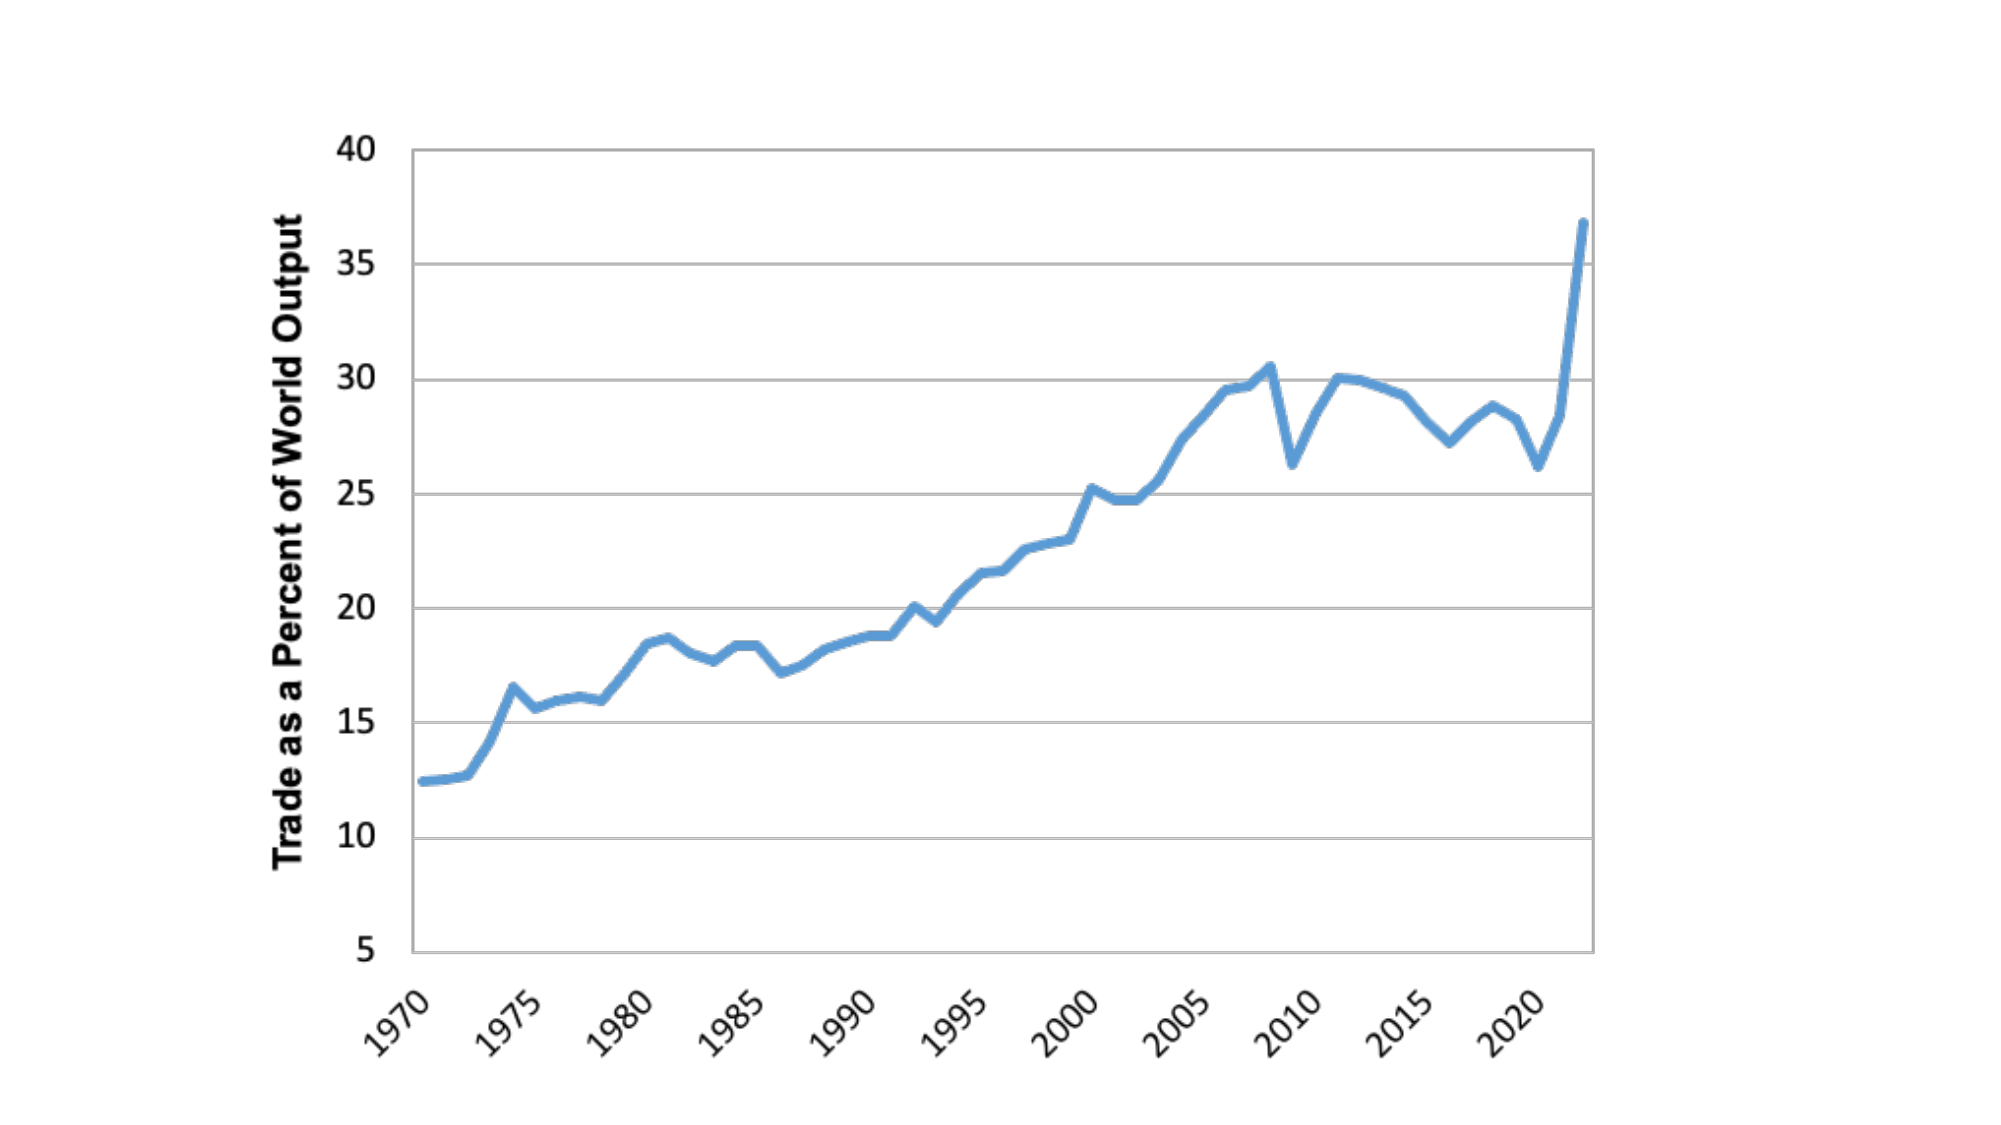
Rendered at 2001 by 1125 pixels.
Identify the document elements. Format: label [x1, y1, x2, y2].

picture [259, 116, 1638, 1080]
